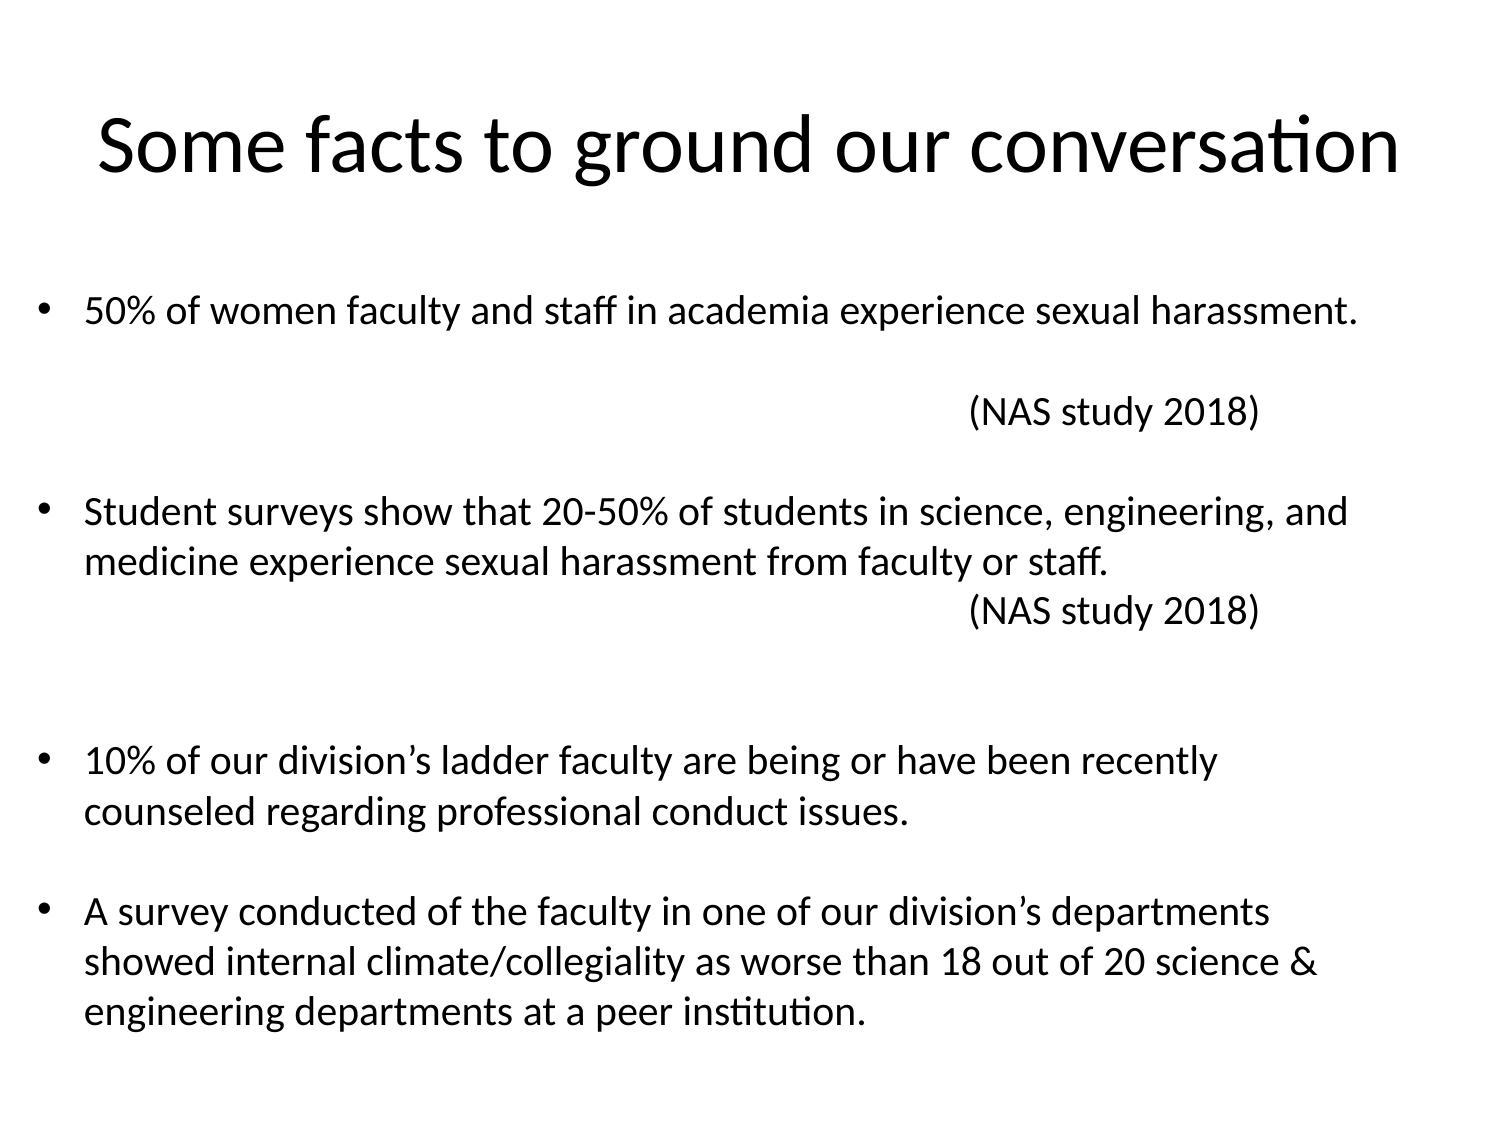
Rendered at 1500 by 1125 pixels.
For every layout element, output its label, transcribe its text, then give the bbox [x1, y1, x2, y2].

title Some facts to ground our conversation [75, 45, 1425, 233]
text_box 50% of women faculty and staff in academia experience sexual harassment. (NAS study 2018) Student surveys show that 20-50% of students in science, engineering, and medicine experience sexual harassment from faculty or staff. (NAS study 2018) 10% of our division’s ladder faculty are being or have been recently counseled regarding professional conduct issues. A survey conducted of the faculty in one of our division’s departments showed internal climate/collegiality as worse than 18 out of 20 science & engineering departments at a peer institution. [22, 275, 1386, 1041]
